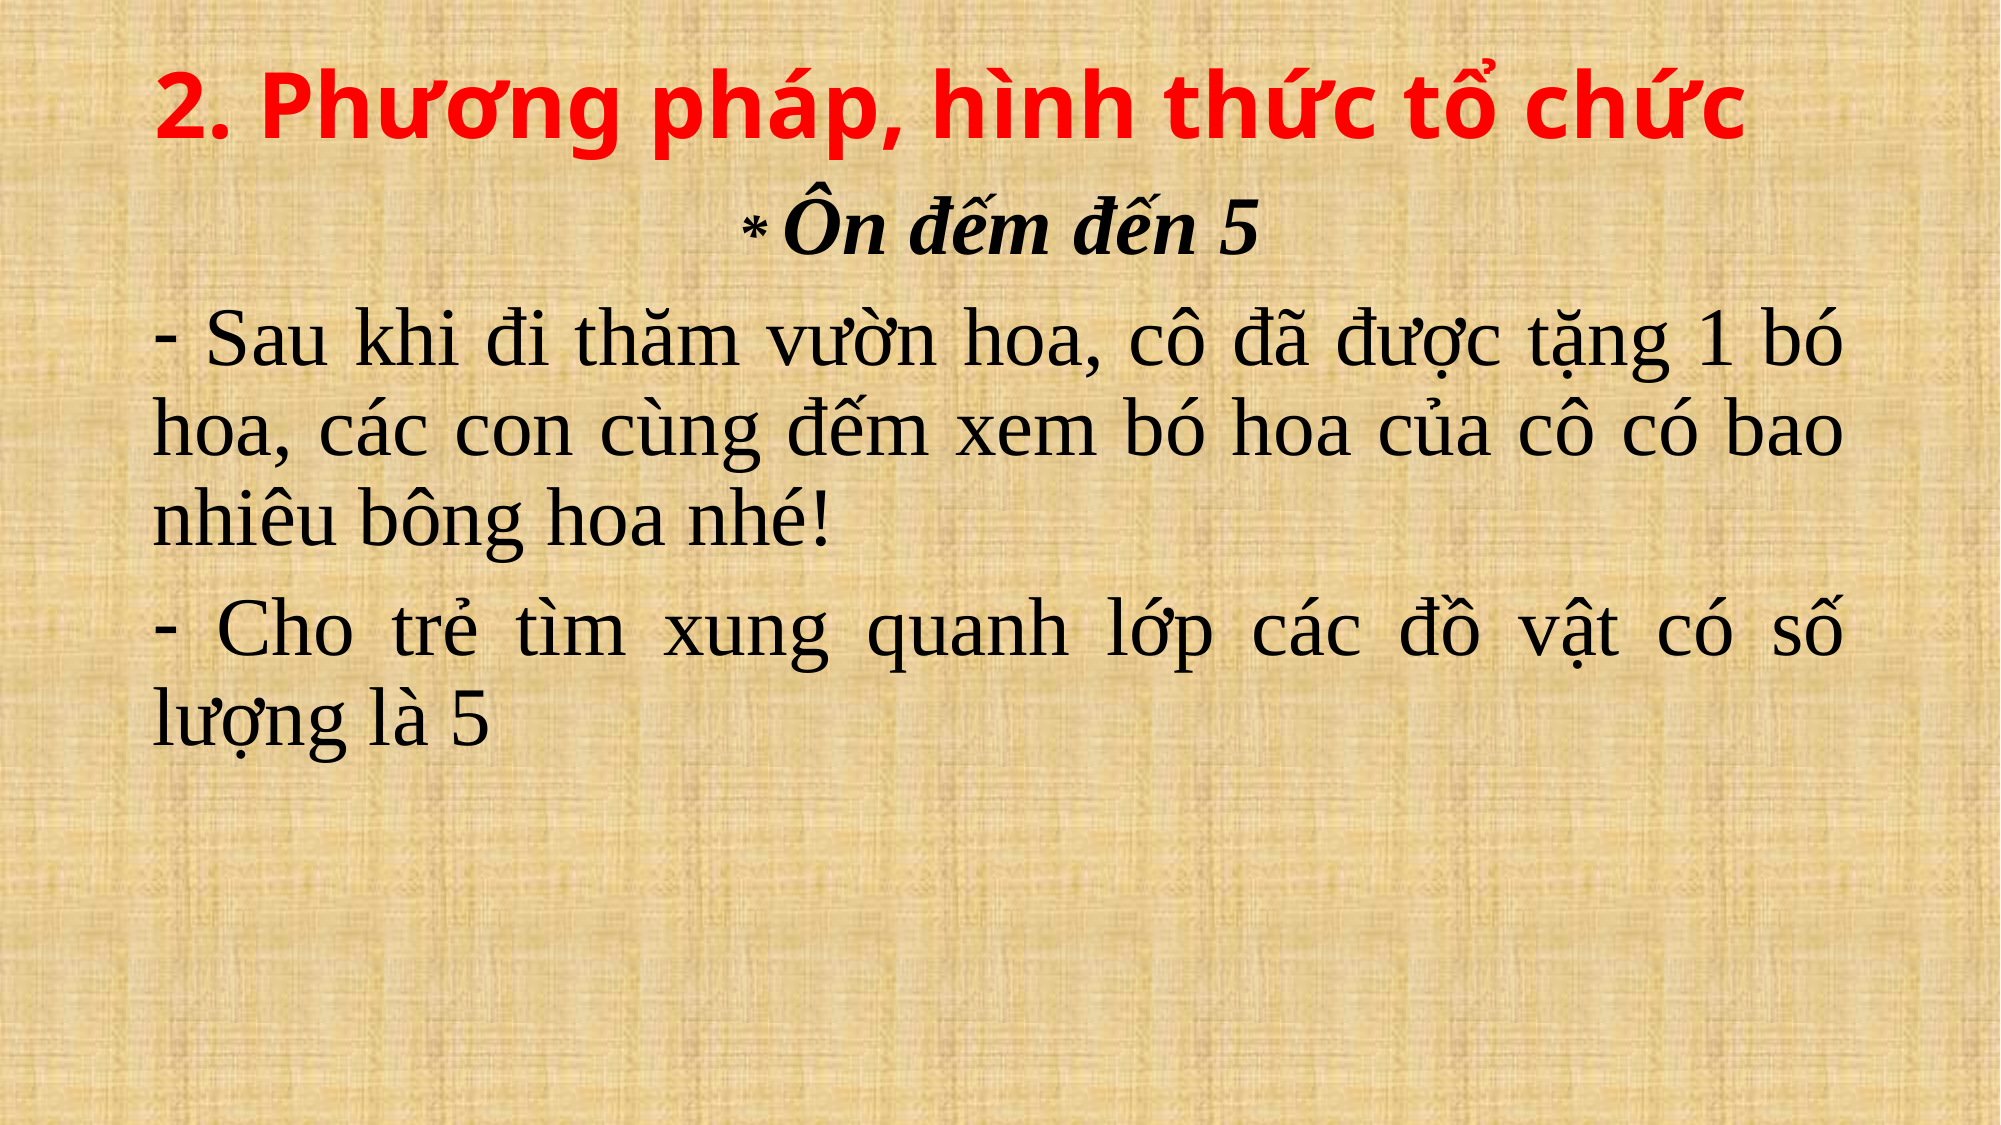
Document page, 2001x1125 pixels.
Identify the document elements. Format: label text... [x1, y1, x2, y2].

title 2. Phương pháp, hình thức tổ chức [139, 0, 1865, 218]
picture [0, 0, 2001, 1125]
list * Ôn đếm đến 5 Sau khi đi thăm vườn hoa, cô đã được tặng 1 bó hoa, các con cùng đếm xem bó hoa của cô có bao nhiêu bông hoa nhé! Cho trẻ tìm xung quanh lớp các đồ vật có số lượng là 5 [137, 174, 1863, 889]
